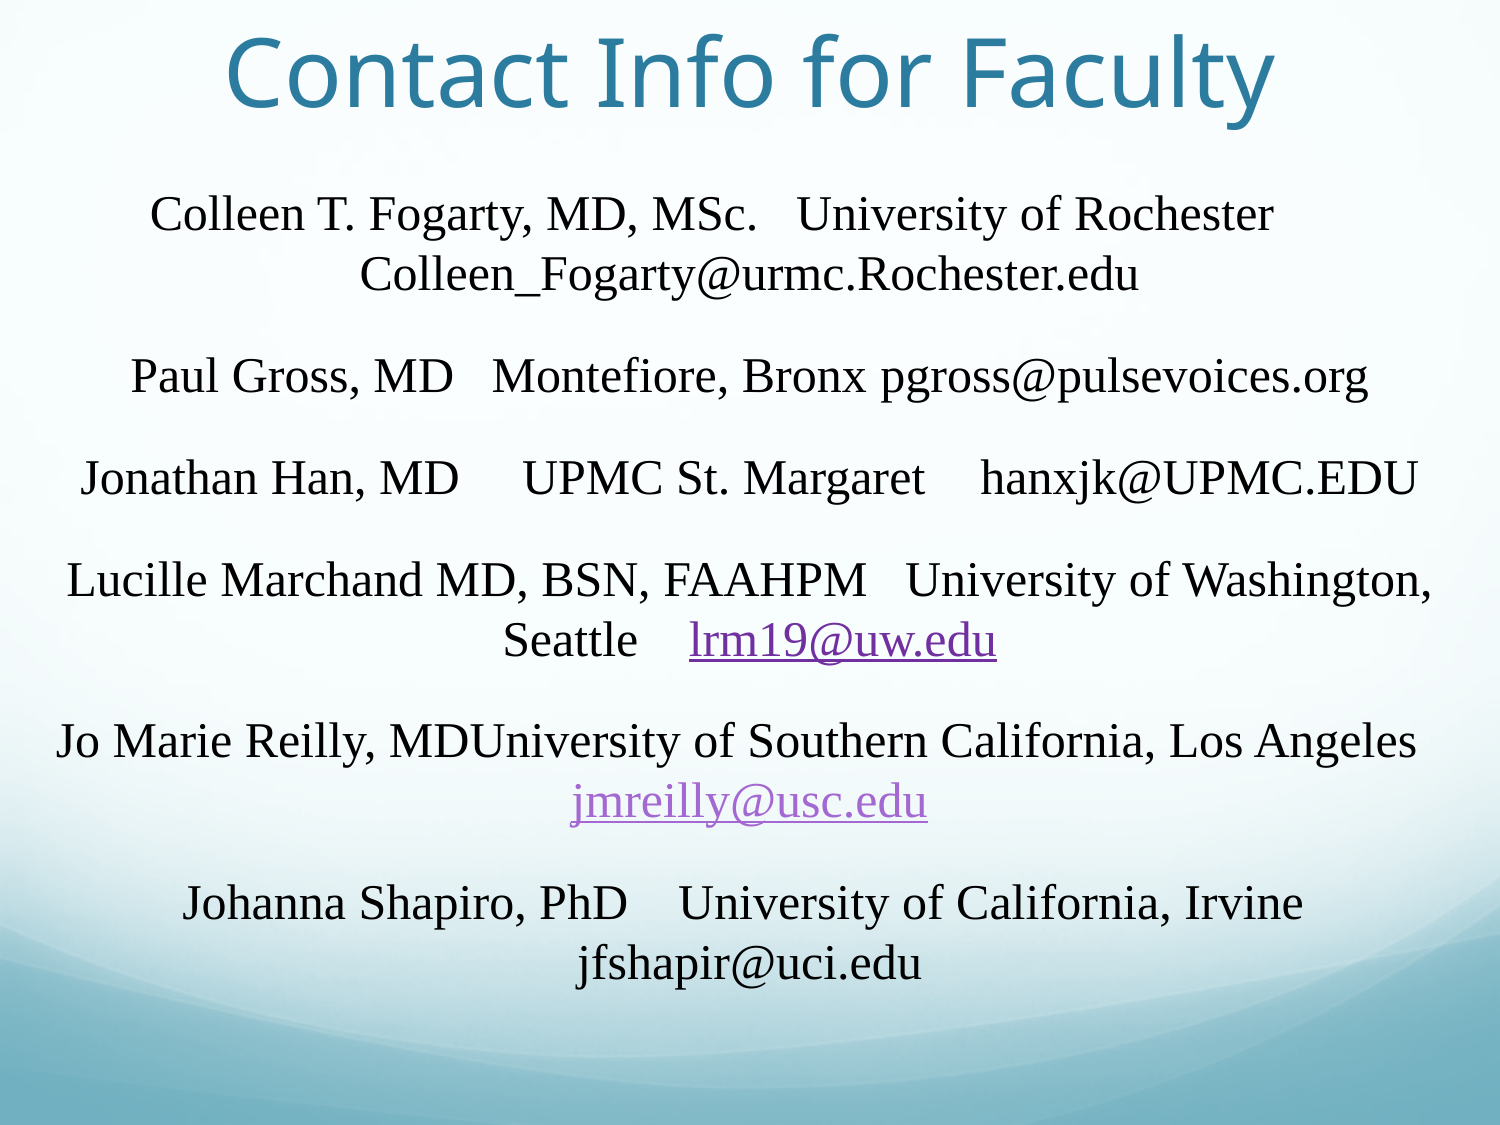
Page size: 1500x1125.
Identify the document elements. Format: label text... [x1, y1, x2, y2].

list Colleen T. Fogarty, MD, MSc. University of Rochester Colleen_Fogarty@urmc.Rochester.edu Paul Gross, MD Montefiore, Bronx pgross@pulsevoices.org Jonathan Han, MD UPMC St. Margaret hanxjk@UPMC.EDU Lucille Marchand MD, BSN, FAAHPM University of Washington, Seattle lrm19@uw.edu Jo Marie Reilly, MDUniversity of Southern California, Los Angeles jmreilly@usc.edu Johanna Shapiro, PhD University of California, Irvine jfshapir@uci.edu [32, 173, 1467, 1001]
title Contact Info for Faculty [90, 17, 1410, 135]
